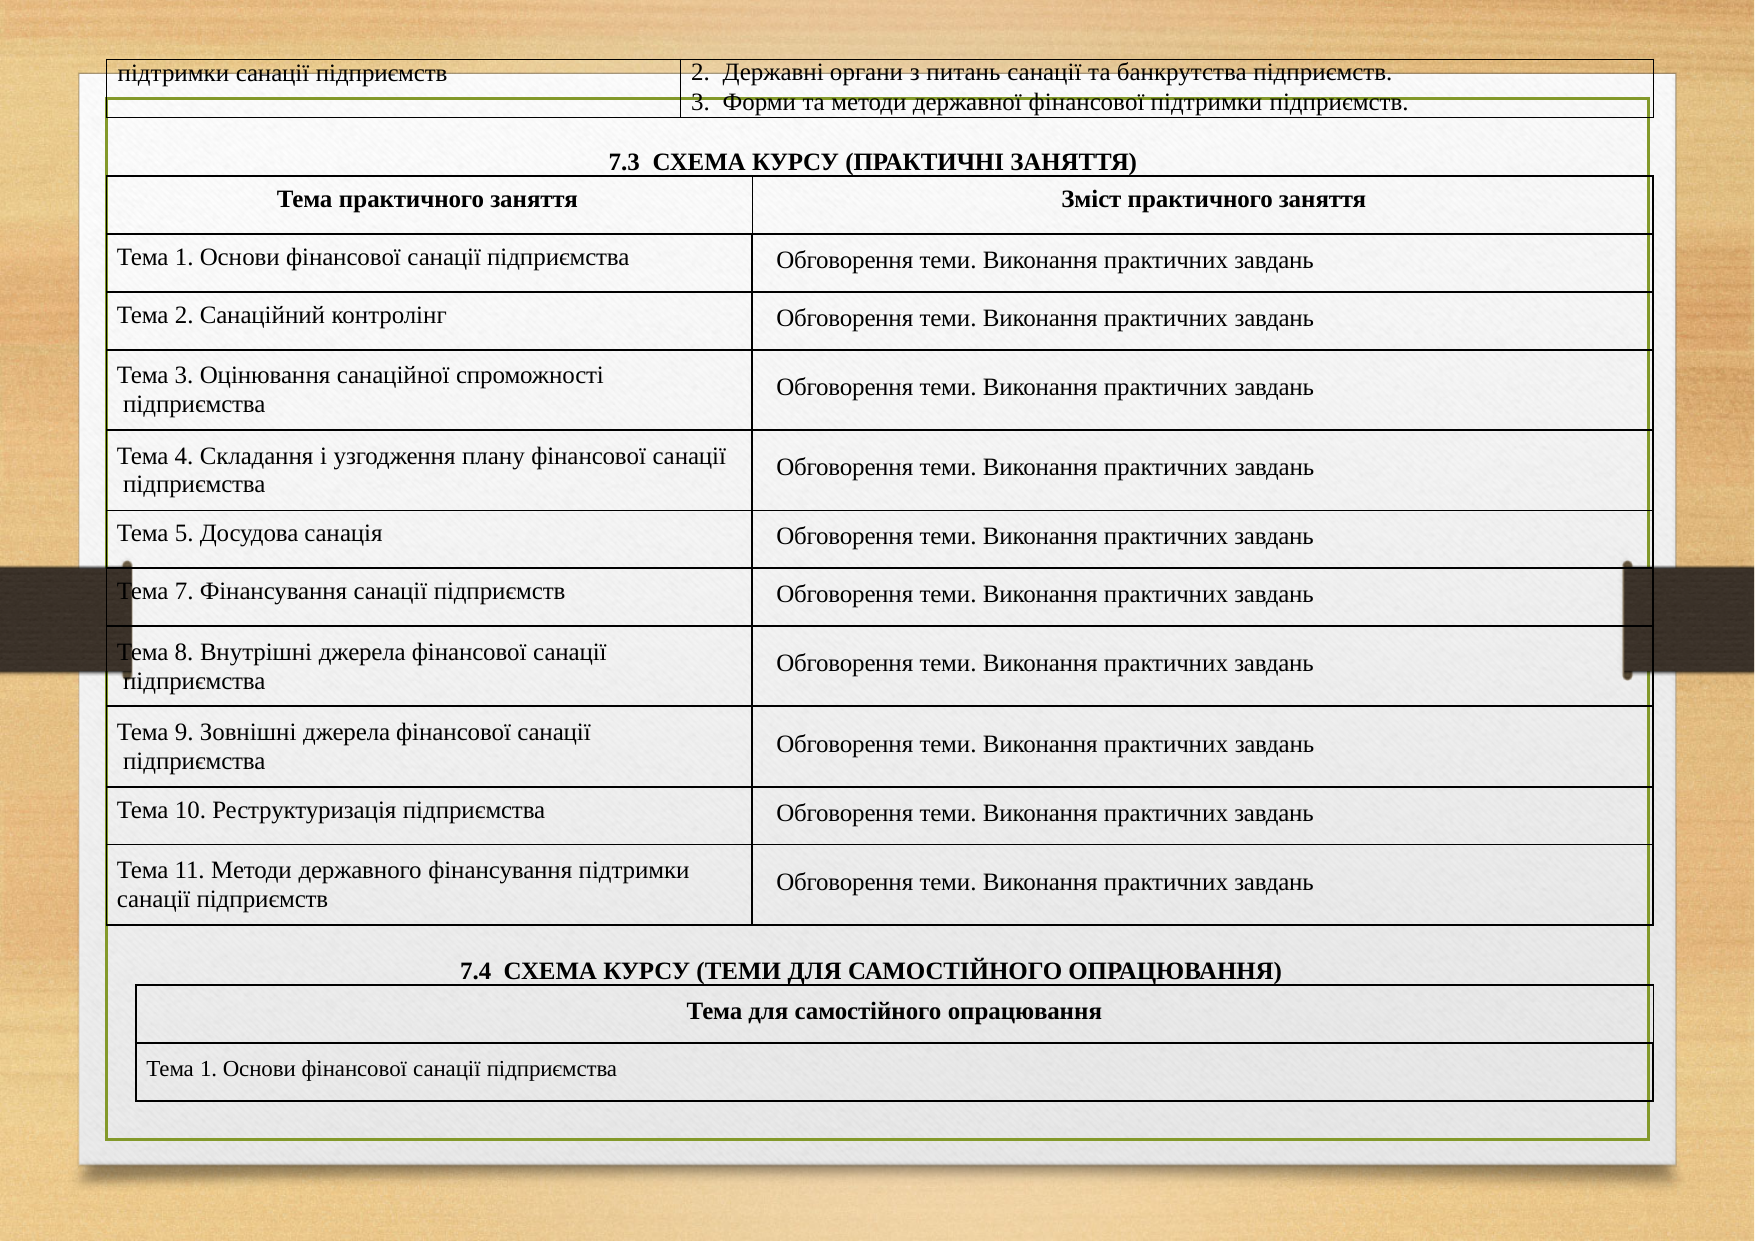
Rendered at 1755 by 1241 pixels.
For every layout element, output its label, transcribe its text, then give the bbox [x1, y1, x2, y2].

table_cell Тема 9. Зовнішні джерела фінансової санації підприємства [107, 707, 751, 786]
table_cell Тема 10. Реструктуризація підприємства [107, 788, 751, 844]
table_header Державні органи з питань санації та банкрутства підприємств. Форми та методи державної фінансової підтримки підприємств. [681, 60, 1653, 117]
table_cell Тема 1. Основи фінансової санації підприємства [137, 1044, 1652, 1100]
table_cell Тема 11. Методи державного фінансування підтримки санації підприємств [107, 845, 751, 924]
table_cell Обговорення теми. Виконання практичних завдань [753, 845, 1652, 924]
table_cell Обговорення теми. Виконання практичних завдань [753, 431, 1652, 510]
picture [0, 0, 1755, 1241]
table_cell Тема 1. Основи фінансової санації підприємства [107, 235, 751, 291]
table_cell Тема 7. Фінансування санації підприємств [107, 569, 751, 625]
table_header Зміст практичного заняття [753, 177, 1652, 233]
table_header підтримки санації підприємств [107, 60, 680, 117]
table_header Тема практичного заняття [107, 177, 752, 233]
table_cell Тема 3. Оцінювання санаційної спроможності підприємства [107, 351, 751, 429]
table_cell Тема 5. Досудова санація [107, 511, 751, 567]
table_cell Тема 8. Внутрішні джерела фінансової санації підприємства [107, 627, 751, 705]
text_box 7.3 СХЕМА КУРСУ (ПРАКТИЧНІ ЗАНЯТТЯ) [606, 143, 1148, 175]
table_cell Обговорення теми. Виконання практичних завдань [753, 788, 1652, 844]
table_header Тема для самостійного опрацювання [137, 986, 1653, 1042]
table_cell Обговорення теми. Виконання практичних завдань [753, 707, 1652, 786]
table_cell Обговорення теми. Виконання практичних завдань [753, 293, 1652, 349]
table_cell Обговорення теми. Виконання практичних завдань [753, 569, 1652, 625]
table_cell Обговорення теми. Виконання практичних завдань [753, 627, 1652, 705]
table_cell Тема 2. Санаційний контролінг [107, 293, 751, 349]
table_cell Обговорення теми. Виконання практичних завдань [753, 235, 1652, 291]
table_cell Обговорення теми. Виконання практичних завдань [753, 351, 1652, 429]
table_cell Тема 4. Складання і узгодження плану фінансової санації підприємства [107, 431, 751, 510]
text_box 7.4 СХЕМА КУРСУ (ТЕМИ ДЛЯ САМОСТІЙНОГО ОПРАЦЮВАННЯ) [458, 952, 1296, 984]
table_cell Обговорення теми. Виконання практичних завдань [753, 511, 1652, 567]
